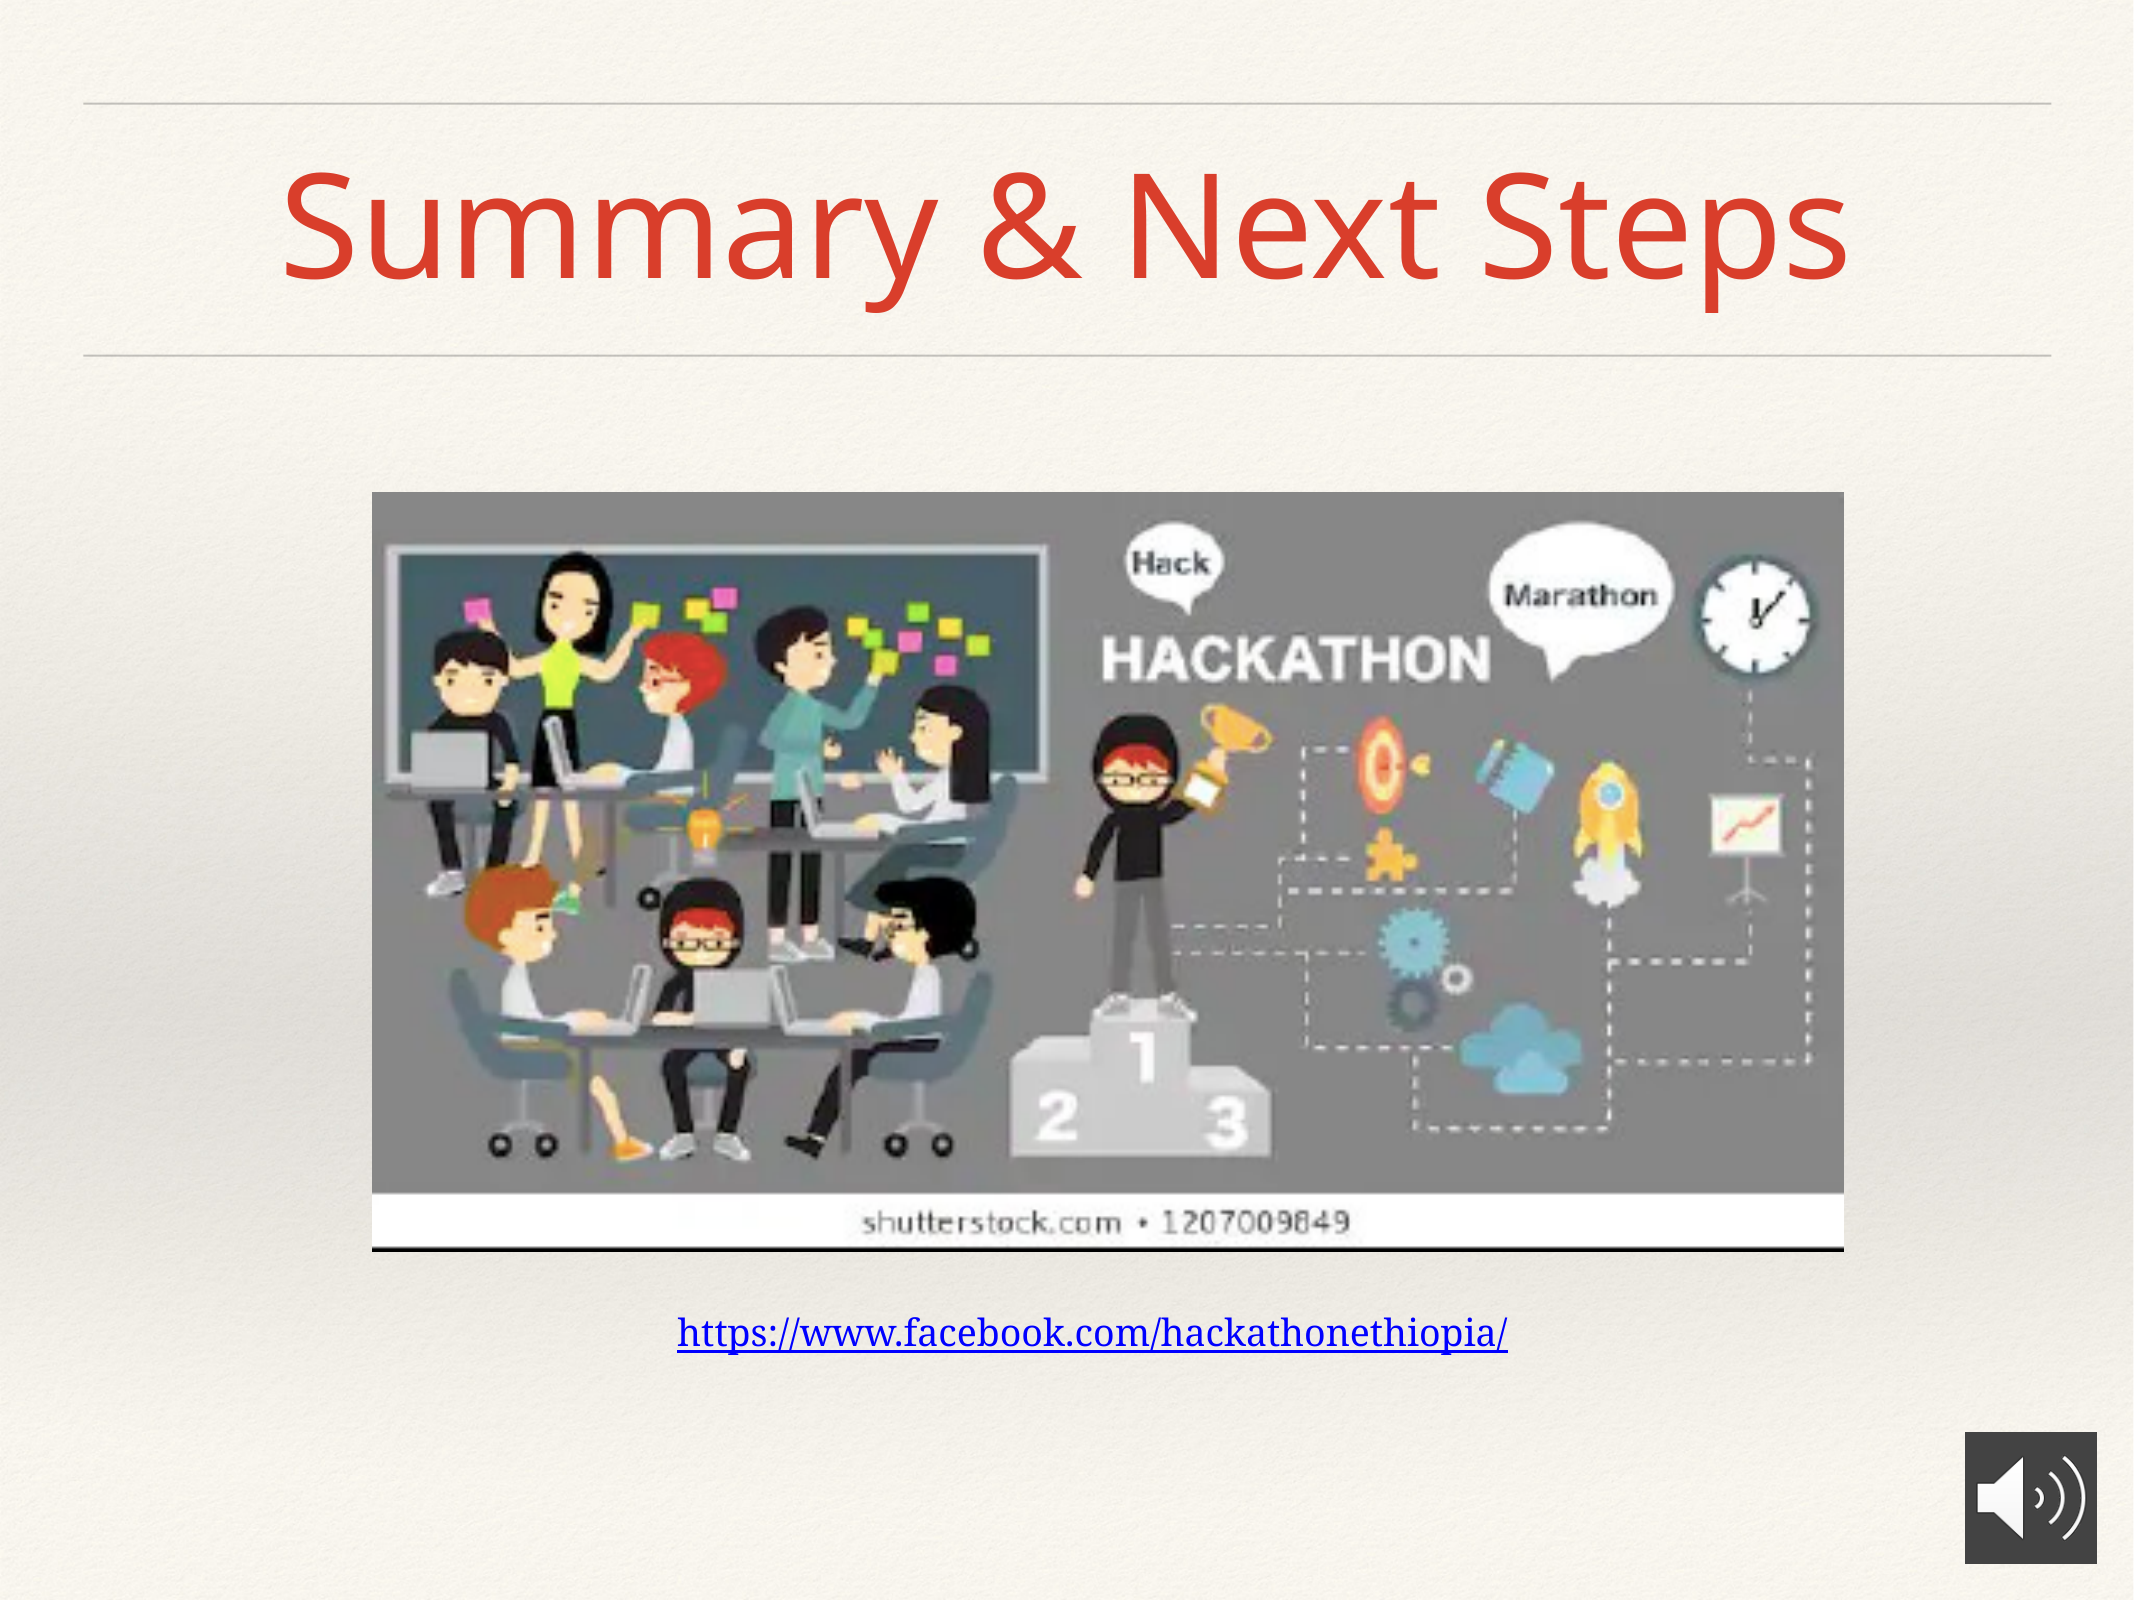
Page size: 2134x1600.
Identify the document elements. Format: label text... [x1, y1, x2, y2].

picture [0, 0, 2134, 1600]
title Summary & Next Steps [82, 86, 2051, 376]
text_box https://www.facebook.com/hackathonethiopia/ [669, 1301, 1517, 1369]
